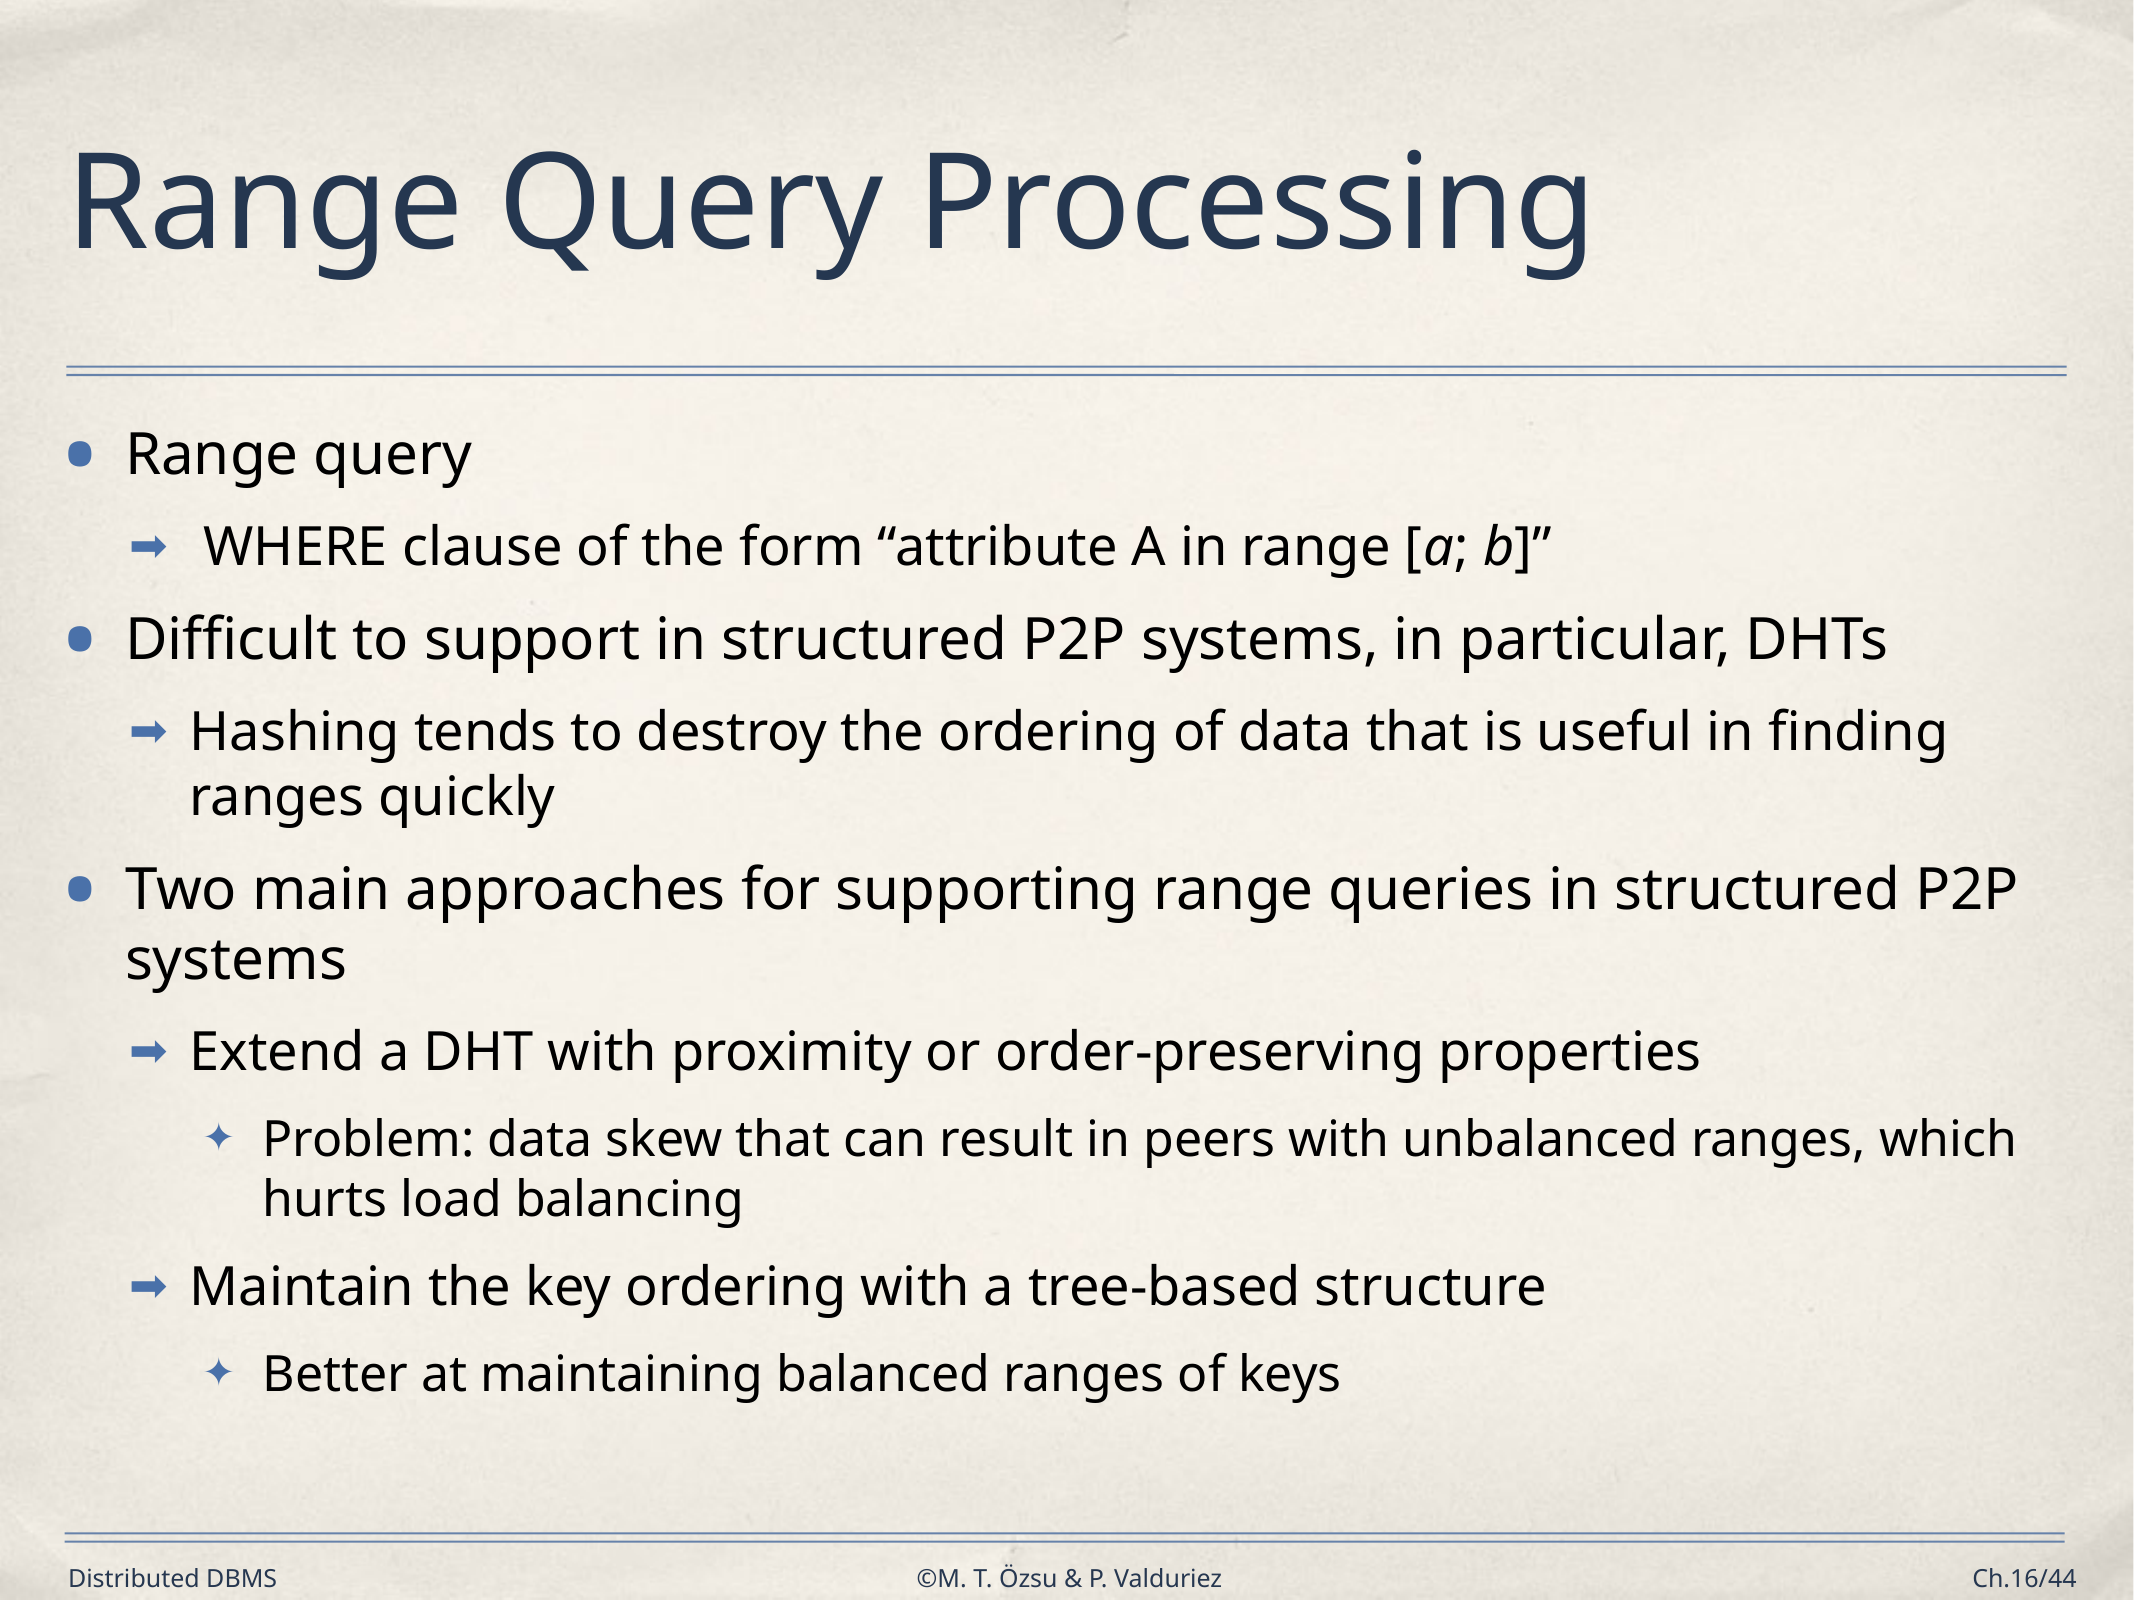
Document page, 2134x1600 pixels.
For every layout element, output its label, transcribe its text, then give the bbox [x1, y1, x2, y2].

list Range query WHERE clause of the form “attribute A in range [a; b]” Difficult to support in structured P2P systems, in particular, DHTs Hashing tends to destroy the ordering of data that is useful in finding ranges quickly Two main approaches for supporting range queries in structured P2P systems Extend a DHT with proximity or order-preserving properties Problem: data skew that can result in peers with unbalanced ranges, which hurts load balancing Maintain the key ordering with a tree-based structure Better at maintaining balanced ranges of keys [56, 408, 2073, 1519]
picture [0, 0, 2134, 1600]
title Range Query Processing [58, 72, 2075, 338]
